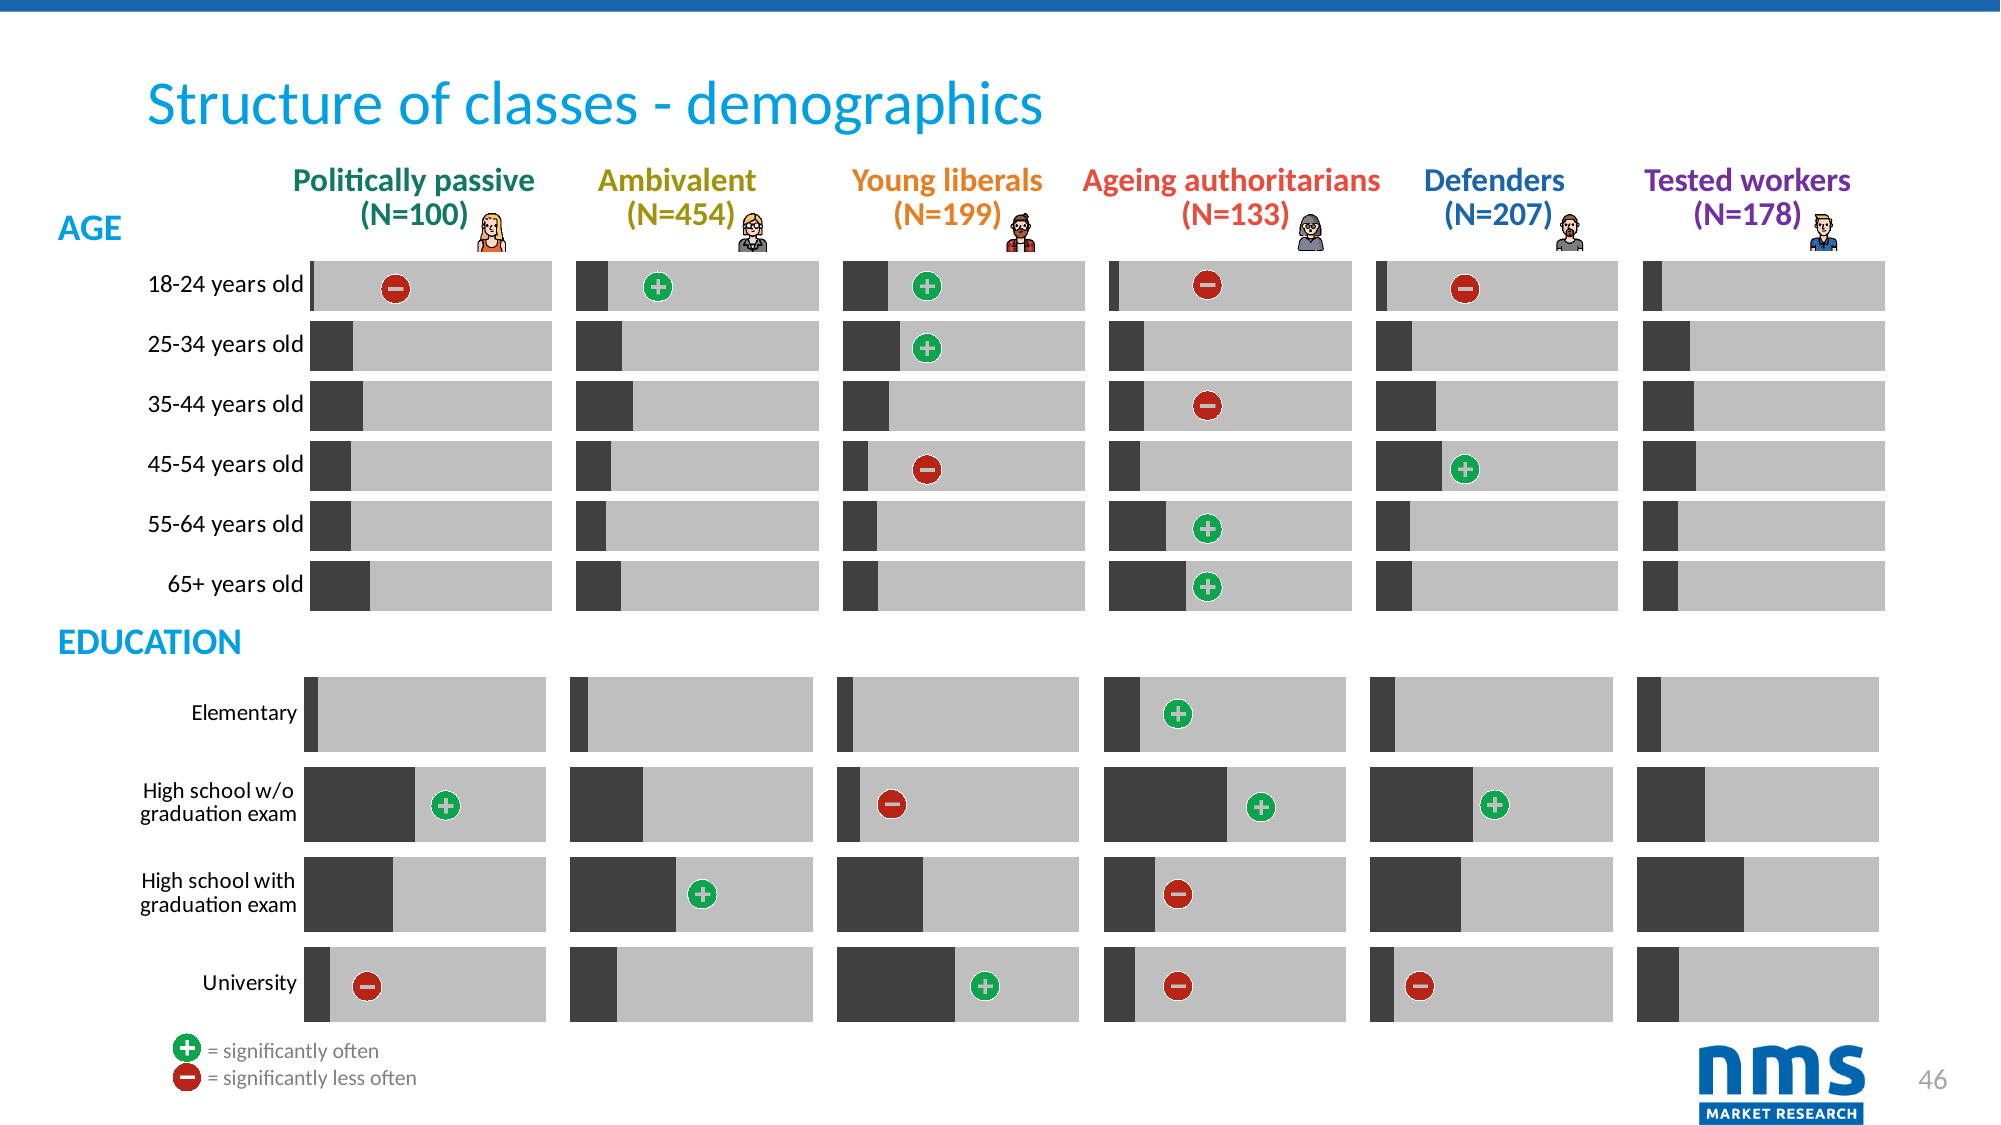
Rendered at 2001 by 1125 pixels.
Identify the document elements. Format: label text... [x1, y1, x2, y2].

table_header Politically passive (N=100) [282, 150, 547, 195]
text_box EDUCATION [43, 609, 115, 670]
picture [642, 271, 673, 302]
picture [1001, 213, 1040, 252]
picture [733, 213, 772, 252]
picture [1162, 970, 1193, 1001]
picture [171, 1032, 202, 1093]
picture [352, 971, 383, 1002]
picture [1699, 1047, 1865, 1125]
picture [1404, 970, 1435, 1001]
picture [1192, 571, 1223, 602]
picture [472, 213, 511, 252]
picture [1805, 214, 1842, 251]
picture [687, 879, 718, 910]
picture [912, 270, 943, 301]
picture [1551, 214, 1588, 251]
table_header Tested workers (N=178) [1615, 150, 1880, 195]
picture [912, 454, 943, 485]
chart [117, 195, 1889, 1047]
picture [1192, 390, 1223, 421]
table_header Defenders (N=207) [1384, 150, 1614, 195]
picture [970, 970, 1001, 1001]
picture [1192, 269, 1223, 300]
picture [430, 790, 461, 821]
slide_number 46 [1866, 1048, 2000, 1109]
text_box AGE [43, 195, 122, 256]
title Structure of classes - demographics [0, 49, 2000, 150]
table_header Ageing authoritarians (N=133) [1082, 150, 1382, 195]
picture [1479, 789, 1510, 820]
table_header Ambivalent (N=454) [549, 150, 813, 195]
picture [380, 273, 411, 304]
picture [876, 789, 907, 820]
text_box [1292, 214, 1330, 251]
picture [912, 333, 943, 364]
picture [1162, 879, 1193, 910]
picture [1162, 698, 1193, 729]
picture [1245, 792, 1276, 823]
picture [1192, 513, 1223, 544]
picture [1450, 454, 1481, 485]
picture [1450, 273, 1481, 304]
table_header Young liberals (N=199) [815, 150, 1080, 195]
text_box = significantly often = significantly less often [205, 1058, 503, 1093]
